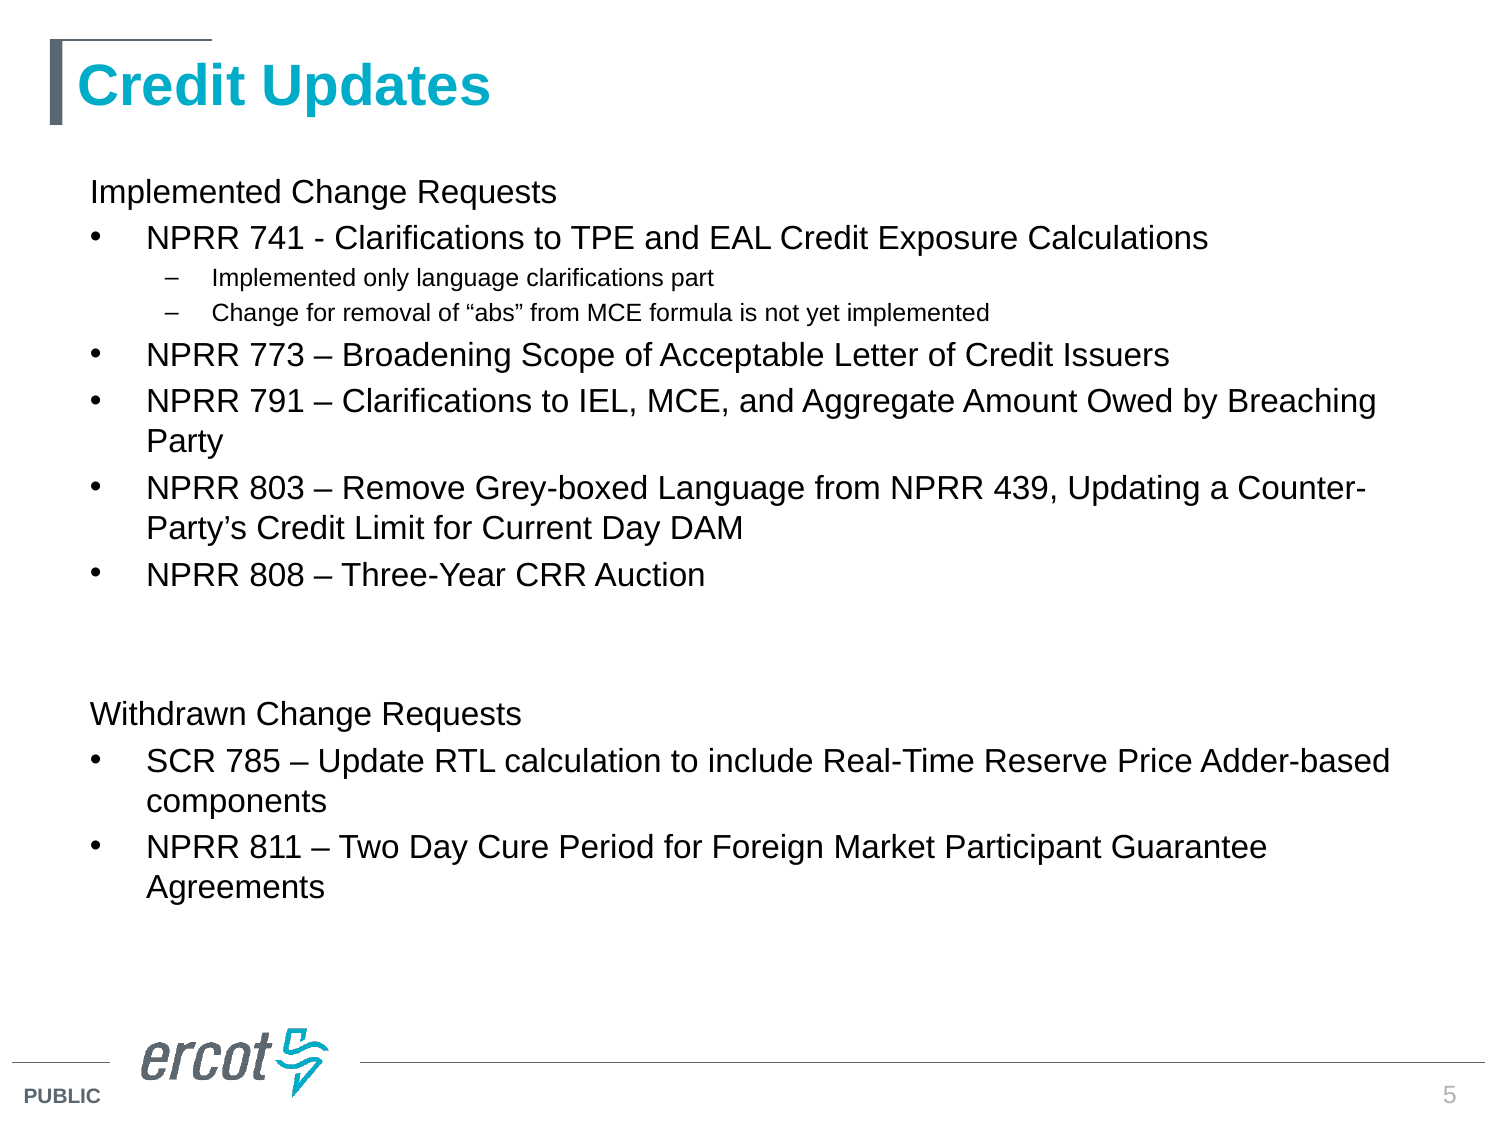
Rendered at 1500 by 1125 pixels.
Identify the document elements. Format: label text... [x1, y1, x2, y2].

slide_number 5 [1412, 1076, 1488, 1112]
title Credit Updates [62, 39, 1450, 138]
picture [137, 1024, 332, 1100]
list Implemented Change Requests NPRR 741 - Clarifications to TPE and EAL Credit Exposure Calculations Implemented only language clarifications part Change for removal of “abs” from MCE formula is not yet implemented NPRR 773 – Broadening Scope of Acceptable Letter of Credit Issuers NPRR 791 – Clarifications to IEL, MCE, and Aggregate Amount Owed by Breaching Party NPRR 803 – Remove Grey-boxed Language from NPRR 439, Updating a Counter-Party’s Credit Limit for Current Day DAM NPRR 808 – Three-Year CRR Auction Withdrawn Change Requests SCR 785 – Update RTL calculation to include Real-Time Reserve Price Adder-based components NPRR 811 – Two Day Cure Period for Foreign Market Participant Guarantee Agreements [75, 162, 1413, 972]
